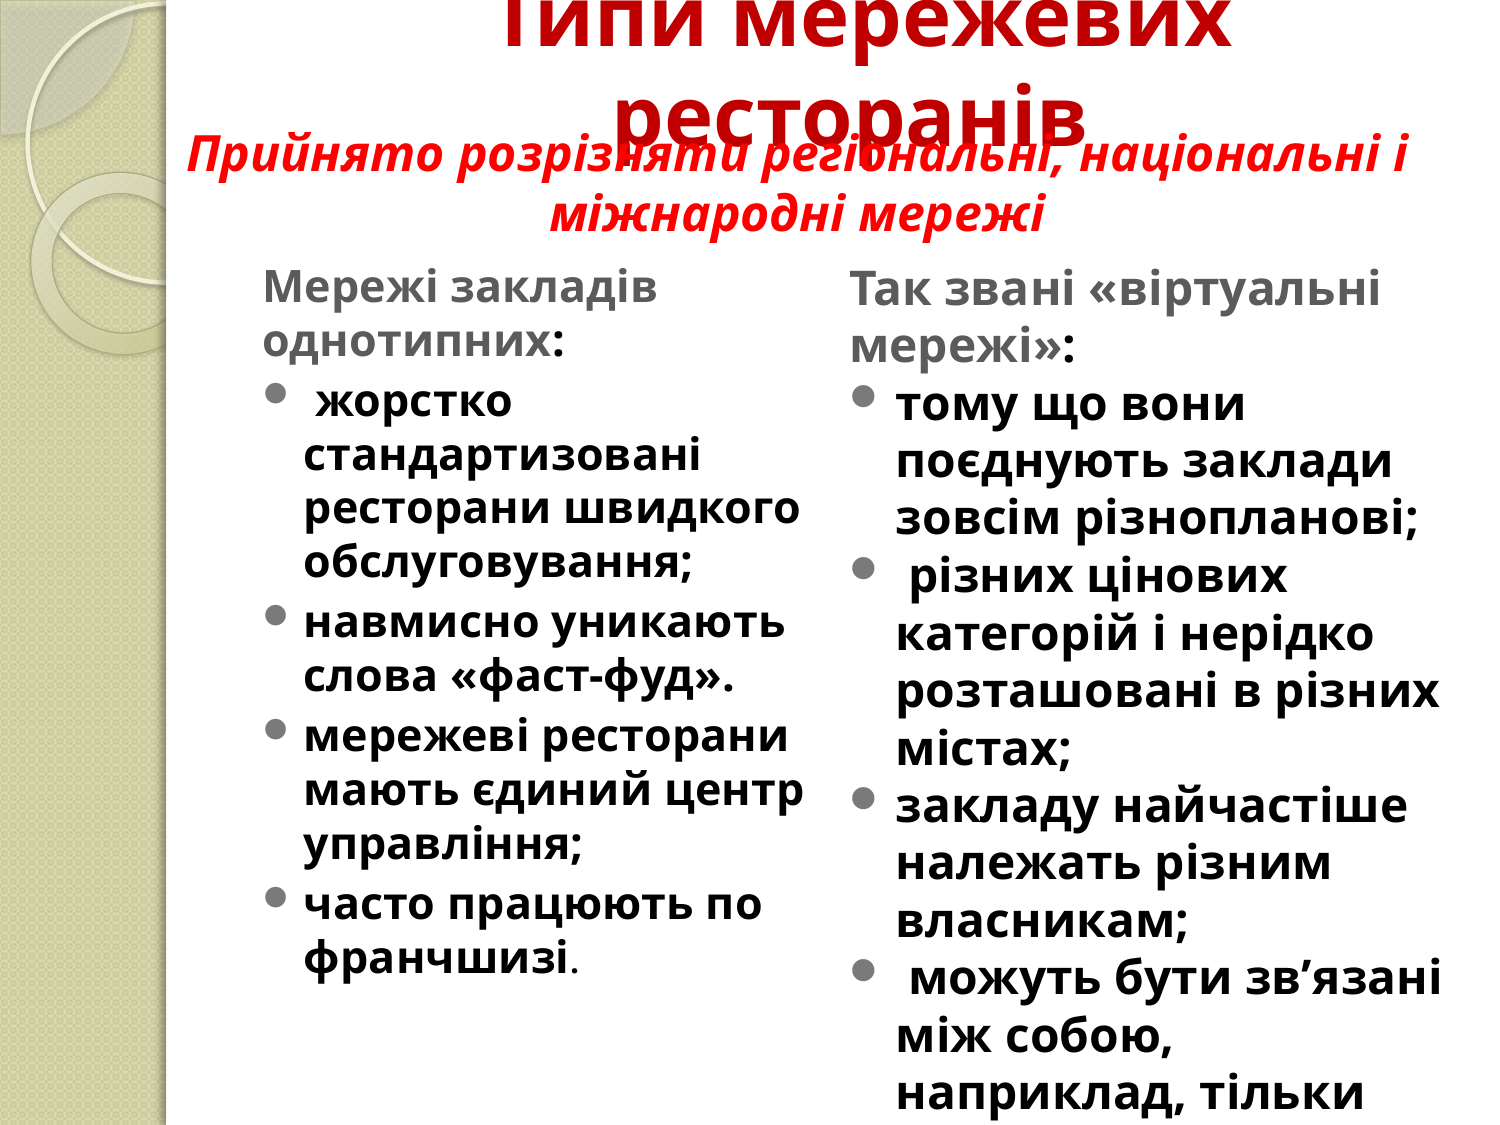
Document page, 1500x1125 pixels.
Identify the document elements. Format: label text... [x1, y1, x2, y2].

title Типи мережевих ресторанів [235, 0, 1466, 126]
text_box Прийнято розрізняти регіональні, національні і міжнародні мережі [135, 113, 1459, 249]
list Так звані «віртуальні мережі»: тому що вони поєднують заклади зовсім різнопланові; різних цінових категорій і нерідко розташовані в різних містах; закладу найчастіше належать різним власникам; можуть бути зв’язані між собою, наприклад, тільки загальною рекламною кампанією. [820, 249, 1466, 1015]
list Мережі закладів однотипних: жорстко стандартизовані ресторани швидкого обслуговування; навмисно уникають слова «фаст-фуд». мережеві ресторани мають єдиний центр управління; часто працюють по франчшизі. [235, 249, 820, 1015]
